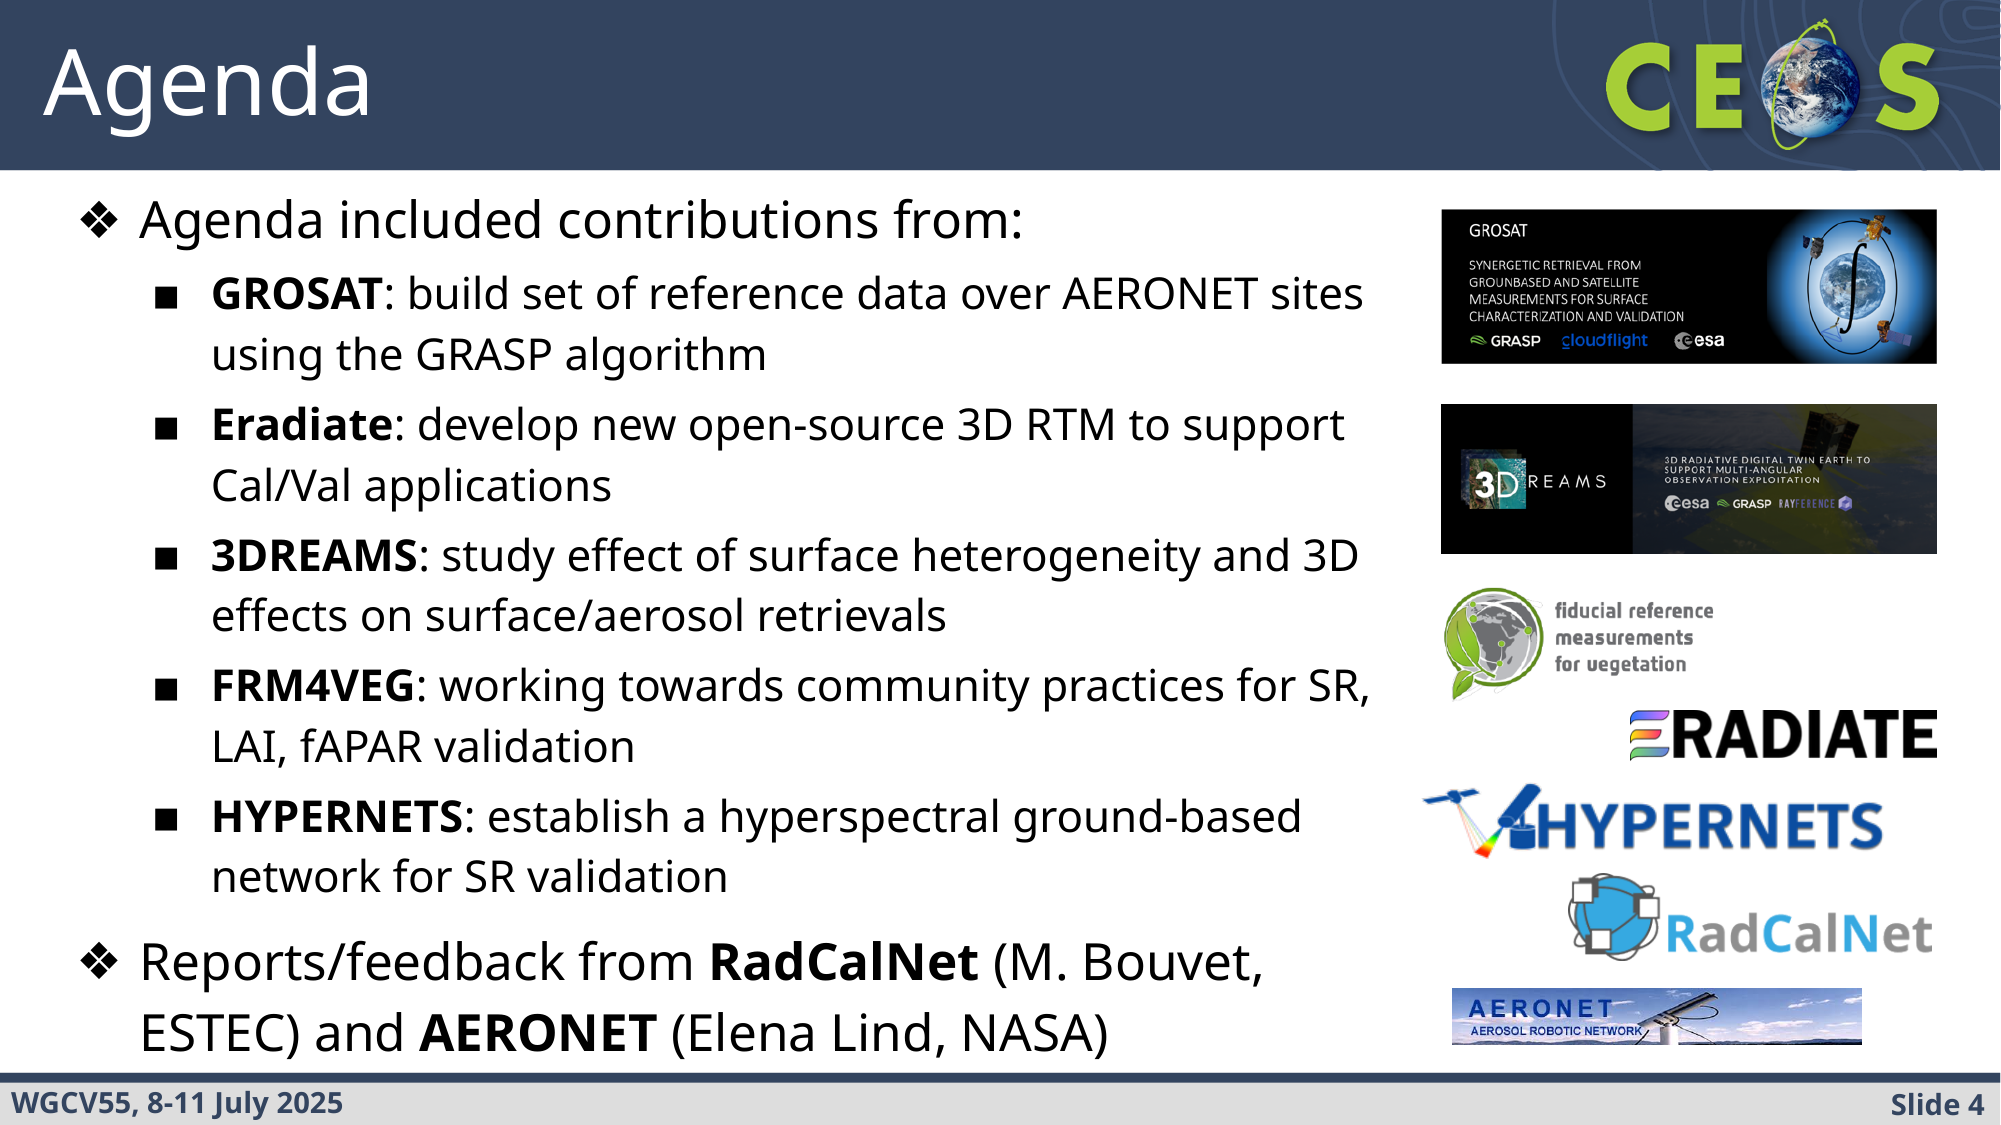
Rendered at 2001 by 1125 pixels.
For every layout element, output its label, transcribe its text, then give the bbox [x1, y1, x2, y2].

title Agenda [28, 28, 1569, 157]
picture [1452, 988, 1863, 1046]
picture [1421, 576, 1729, 708]
picture [1568, 873, 1932, 961]
picture [1440, 208, 1937, 364]
picture [1606, 18, 1939, 150]
list Agenda included contributions from: GROSAT: build set of reference data over AERONET sites using the GRASP algorithm Eradiate: develop new open-source 3D RTM to support Cal/Val applications 3DREAMS: study effect of surface heterogeneity and 3D effects on surface/aerosol retrievals FRM4VEG: working towards community practices for SR, LAI, fAPAR validation HYPERNETS: establish a hyperspectral ground-based network for SR validation Reports/feedback from RadCalNet (M. Bouvet, ESTEC) and AERONET (Elena Lind, NASA) [53, 170, 1422, 1070]
picture [1421, 781, 1889, 860]
picture [1629, 710, 1937, 762]
picture [1440, 404, 1937, 554]
